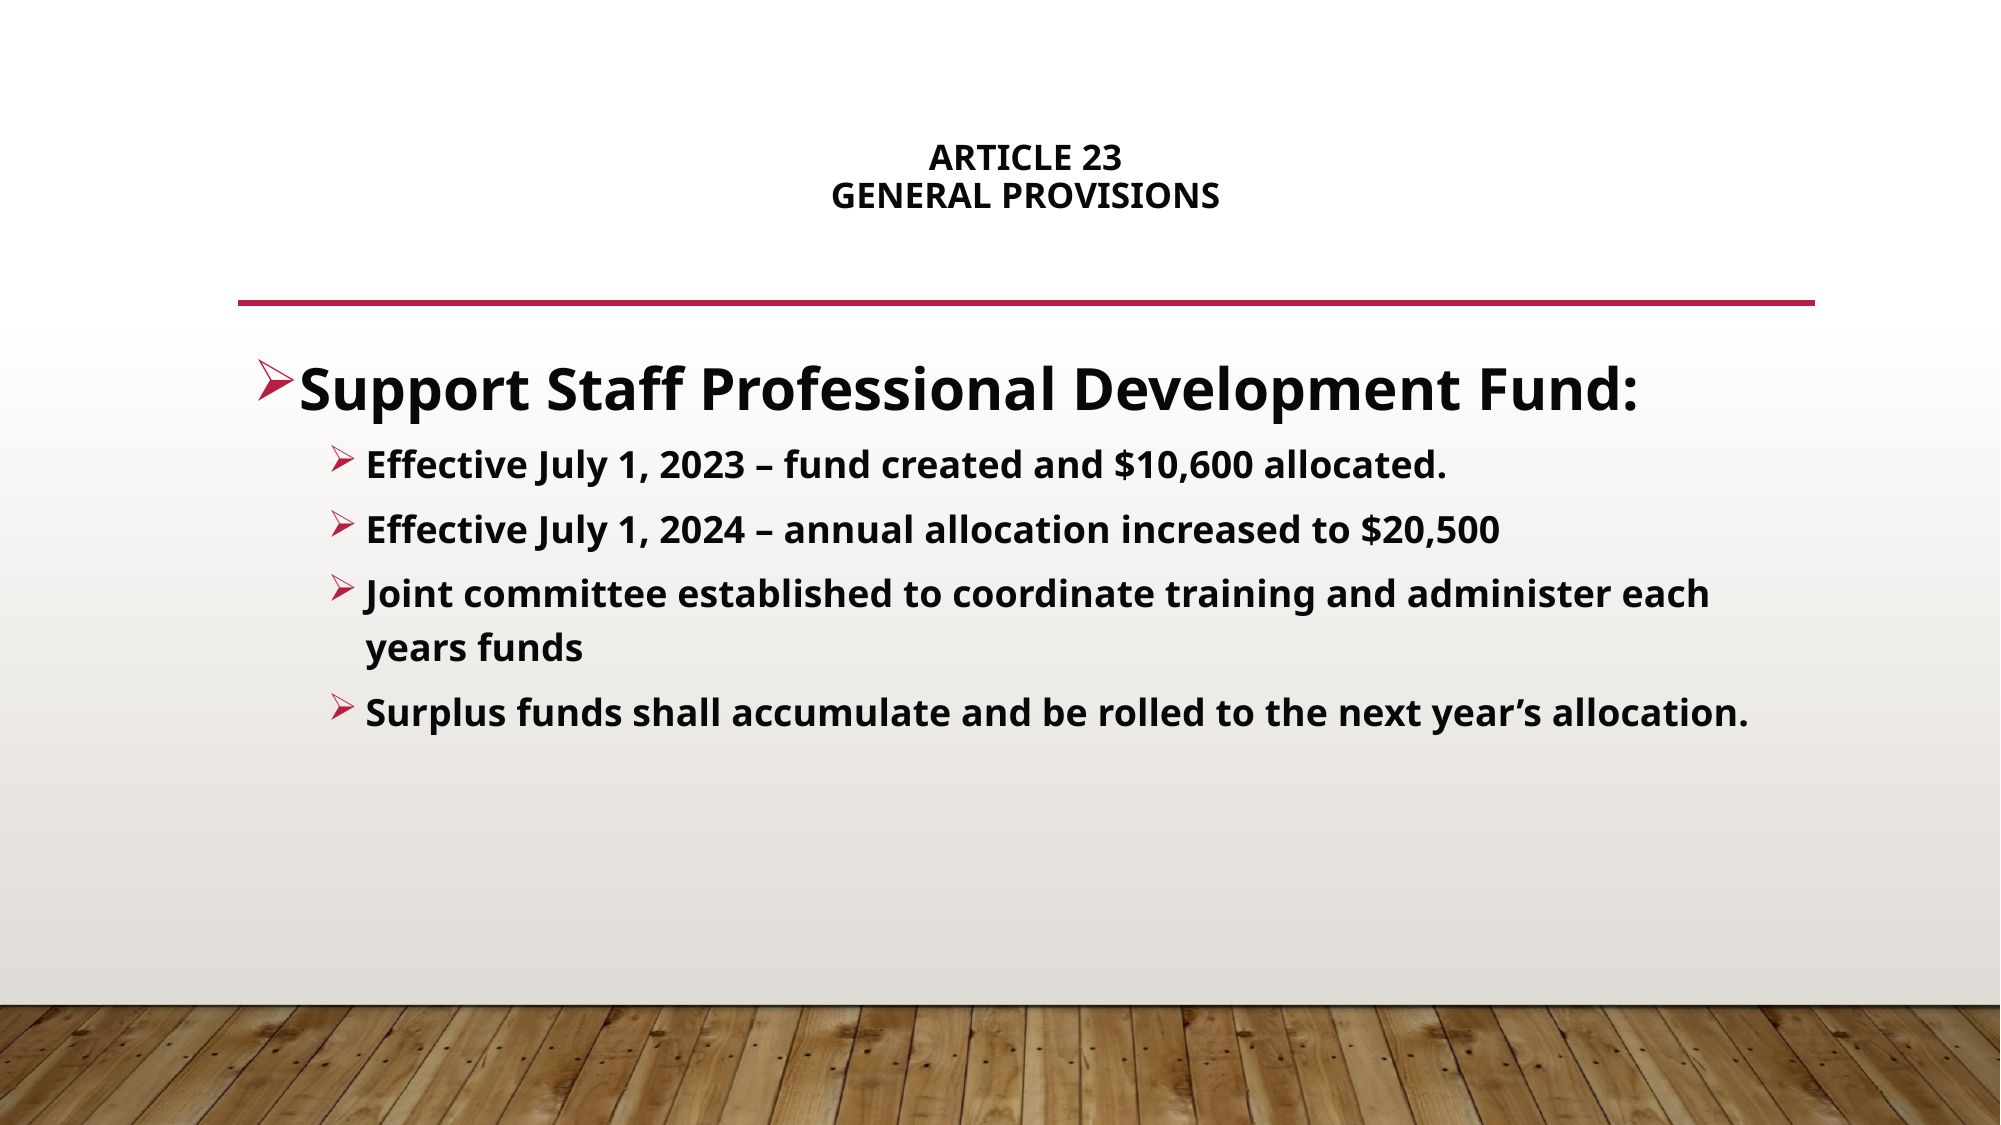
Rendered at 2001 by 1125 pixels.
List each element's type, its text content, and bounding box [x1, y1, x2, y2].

title Article 23 General Provisions [238, 131, 1814, 305]
picture [0, 1005, 2000, 1125]
list Support Staff Professional Development Fund: Effective July 1, 2023 – fund created and $10,600 allocated. Effective July 1, 2024 – annual allocation increased to $20,500 Joint committee established to coordinate training and administer each years funds Surplus funds shall accumulate and be rolled to the next year’s allocation. [238, 330, 1814, 897]
